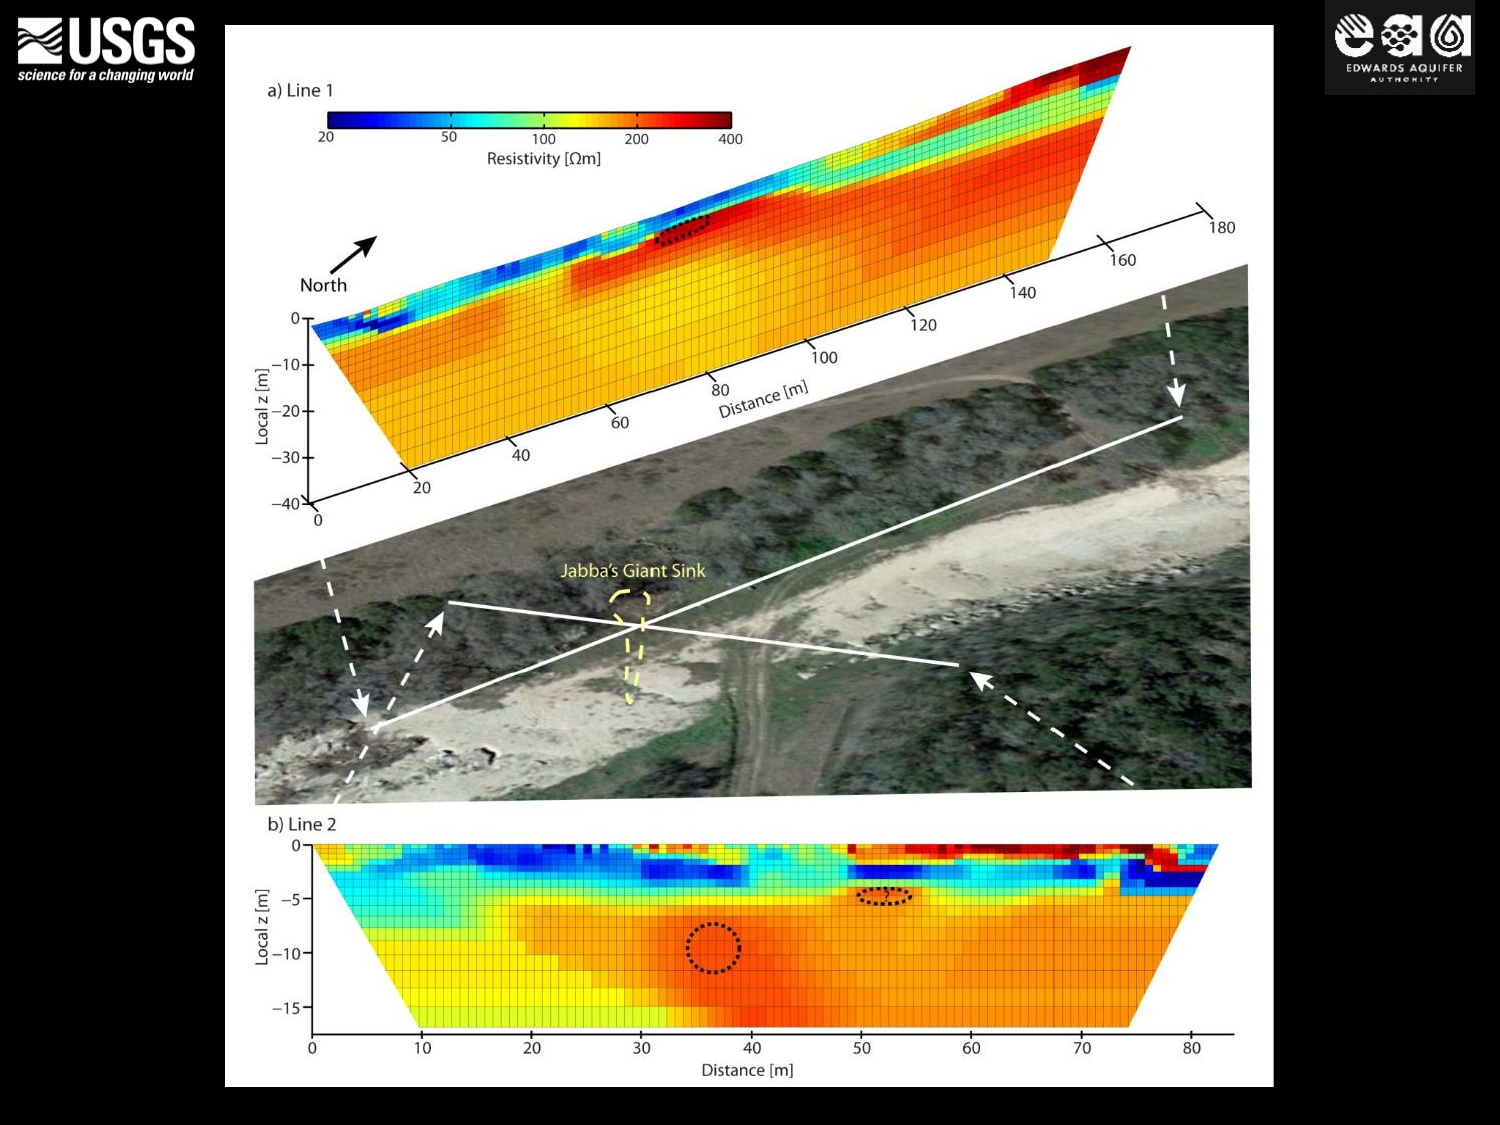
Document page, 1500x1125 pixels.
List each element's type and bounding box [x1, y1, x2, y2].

picture [224, 24, 1274, 1088]
picture [1324, 0, 1476, 95]
picture [12, 12, 201, 88]
